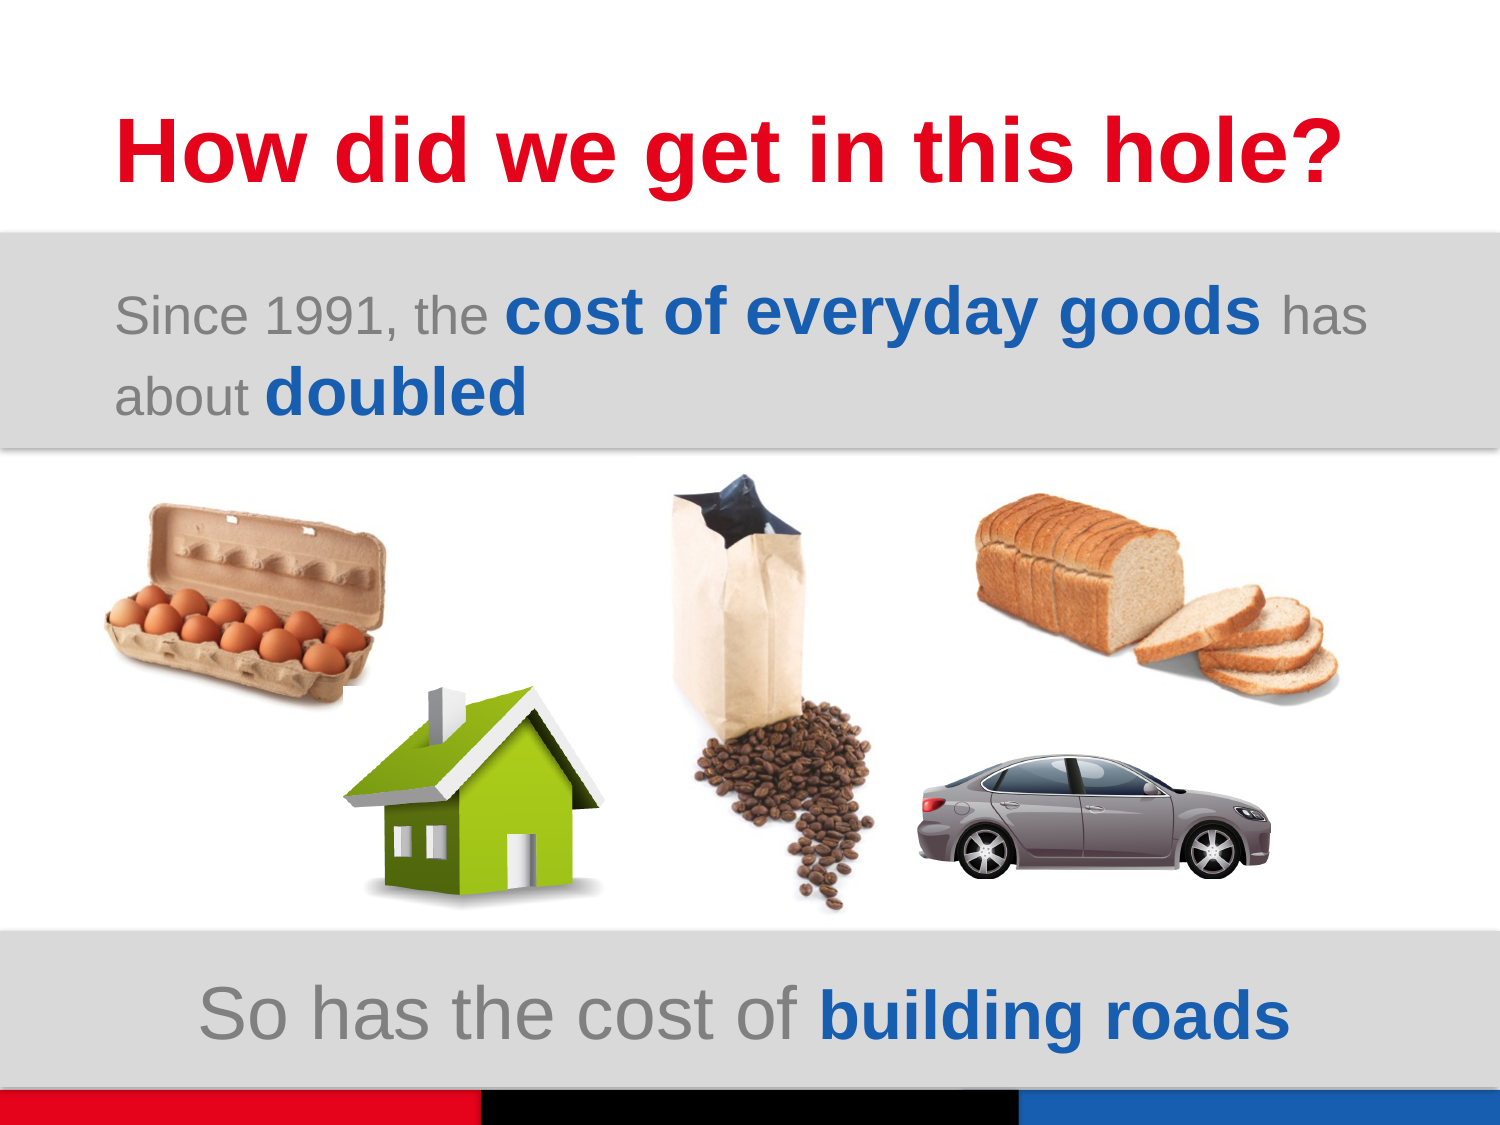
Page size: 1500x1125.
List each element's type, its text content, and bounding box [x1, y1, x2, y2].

text_box [0, 232, 1500, 449]
picture [954, 477, 1358, 728]
text_box So has the cost of building roads [99, 956, 1450, 1070]
text_box [0, 930, 1500, 1088]
picture [99, 477, 605, 911]
picture [635, 456, 1272, 931]
title How did we get in this hole? [99, 51, 1450, 240]
text_box Since 1991, the cost of everyday goods has about doubled [99, 258, 1450, 438]
